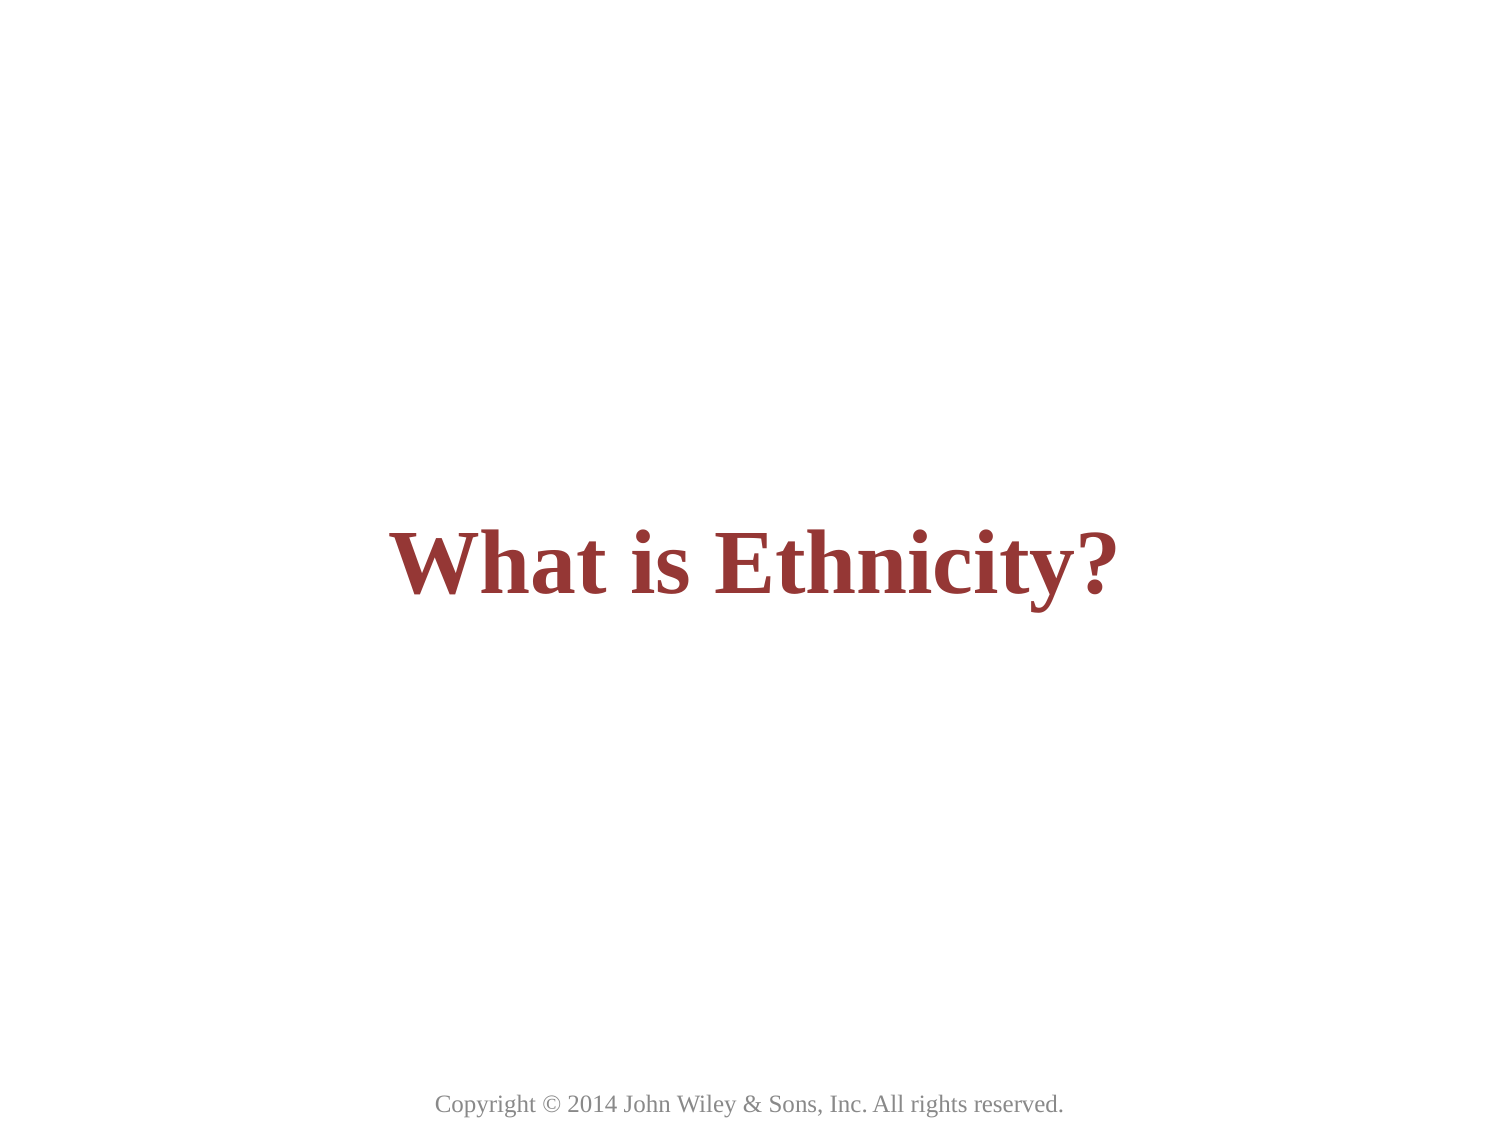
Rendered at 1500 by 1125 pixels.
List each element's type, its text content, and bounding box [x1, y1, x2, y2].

footer Copyright © 2014 John Wiley & Sons, Inc. All rights reserved. [297, 1065, 1203, 1125]
title What is Ethnicity? [76, 463, 1435, 652]
